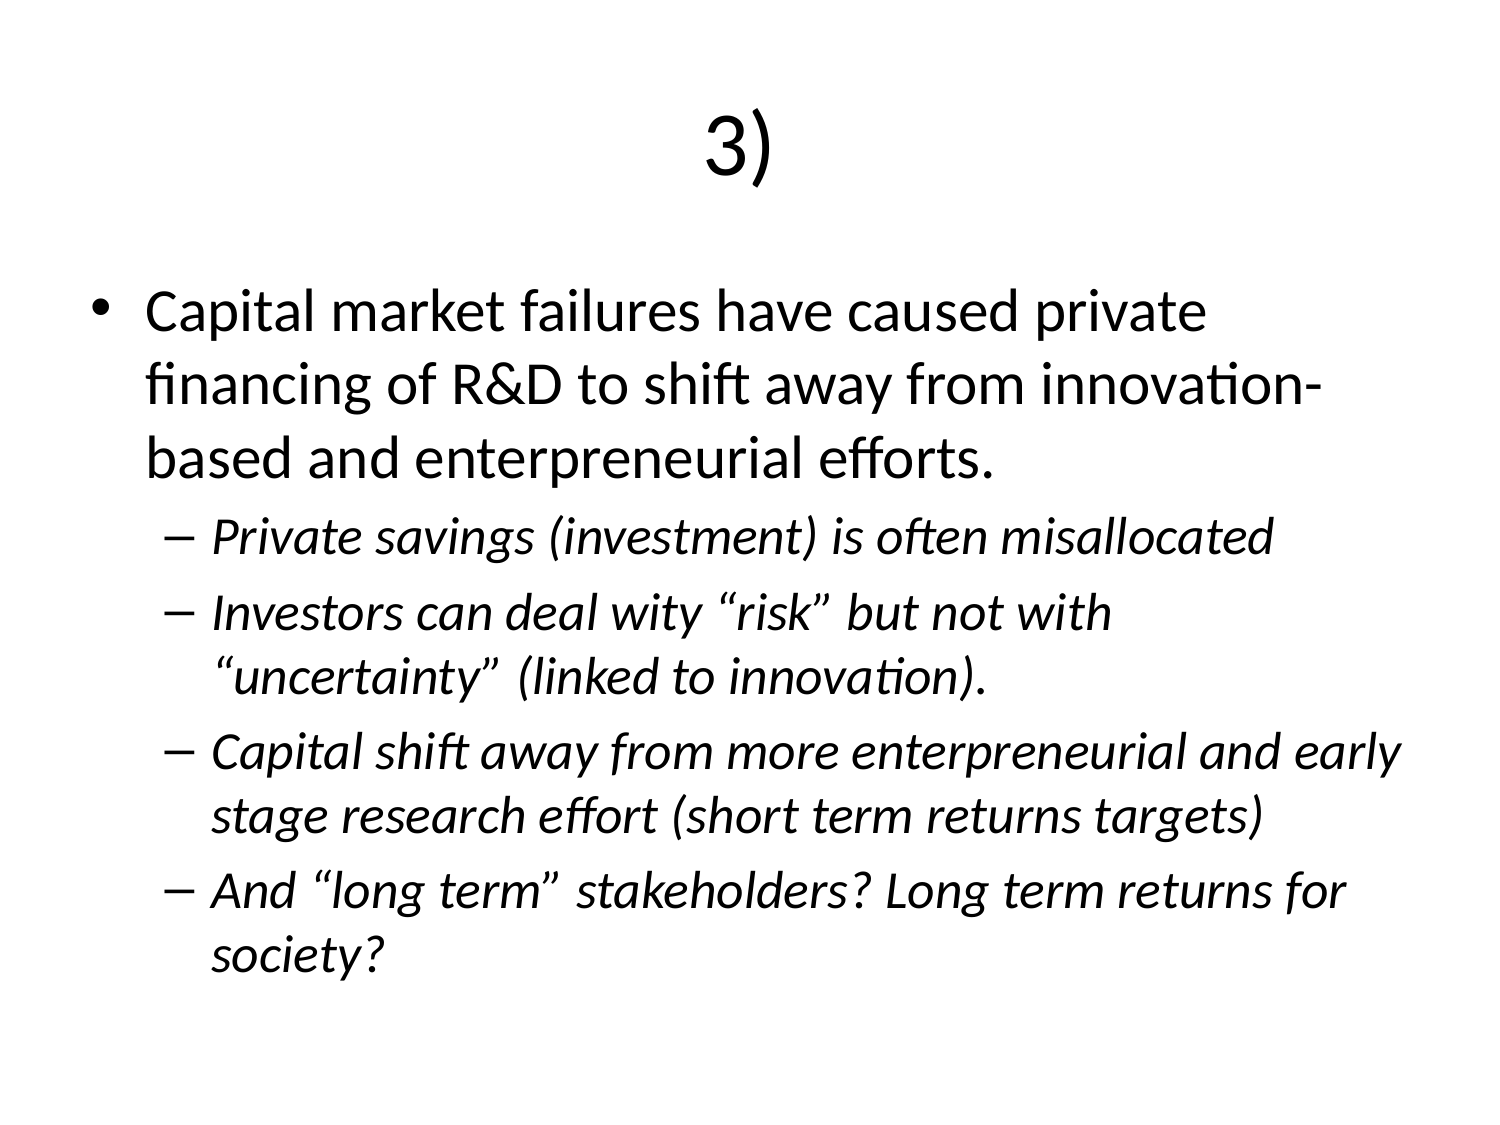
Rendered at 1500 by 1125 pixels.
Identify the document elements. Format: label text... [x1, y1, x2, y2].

title 3) [75, 45, 1425, 233]
list Capital market failures have caused private financing of R&D to shift away from innovation-based and enterpreneurial efforts. Private savings (investment) is often misallocated Investors can deal wity “risk” but not with “uncertainty” (linked to innovation). Capital shift away from more enterpreneurial and early stage research effort (short term returns targets) And “long term” stakeholders? Long term returns for society? [75, 262, 1425, 1005]
